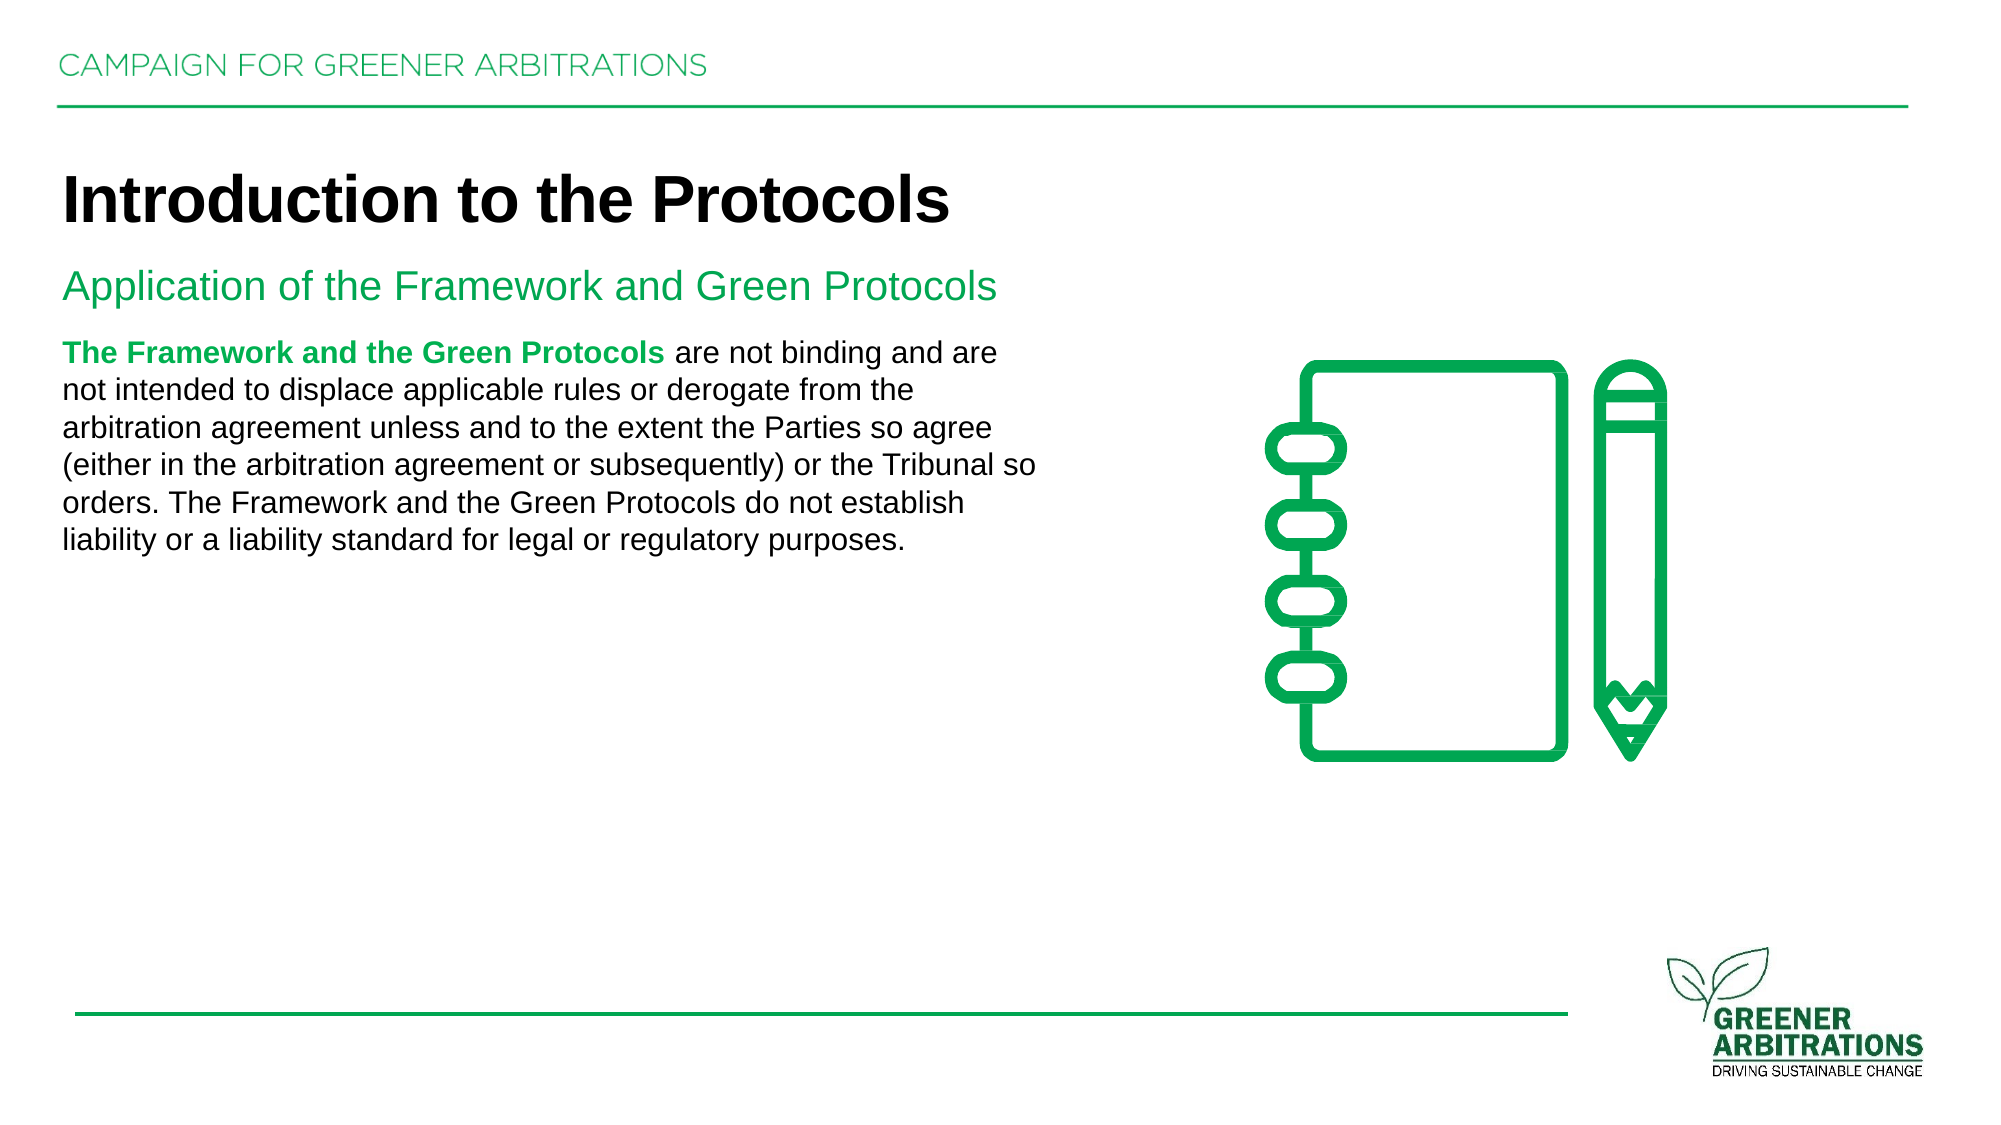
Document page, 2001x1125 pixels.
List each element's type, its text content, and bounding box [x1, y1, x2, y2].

text_box Introduction to the Protocols Application of the Framework and Green Protocols The Framework and the Green Protocols are not binding and are not intended to displace applicable rules or derogate from the arbitration agreement unless and to the extent the Parties so agree (either in the arbitration agreement or subsequently) or the Tribunal so orders. The Framework and the Green Protocols do not establish liability or a liability standard for legal or regulatory purposes. [60, 163, 1067, 557]
picture [50, 52, 1909, 109]
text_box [1264, 359, 1668, 762]
picture [1667, 947, 1924, 1077]
